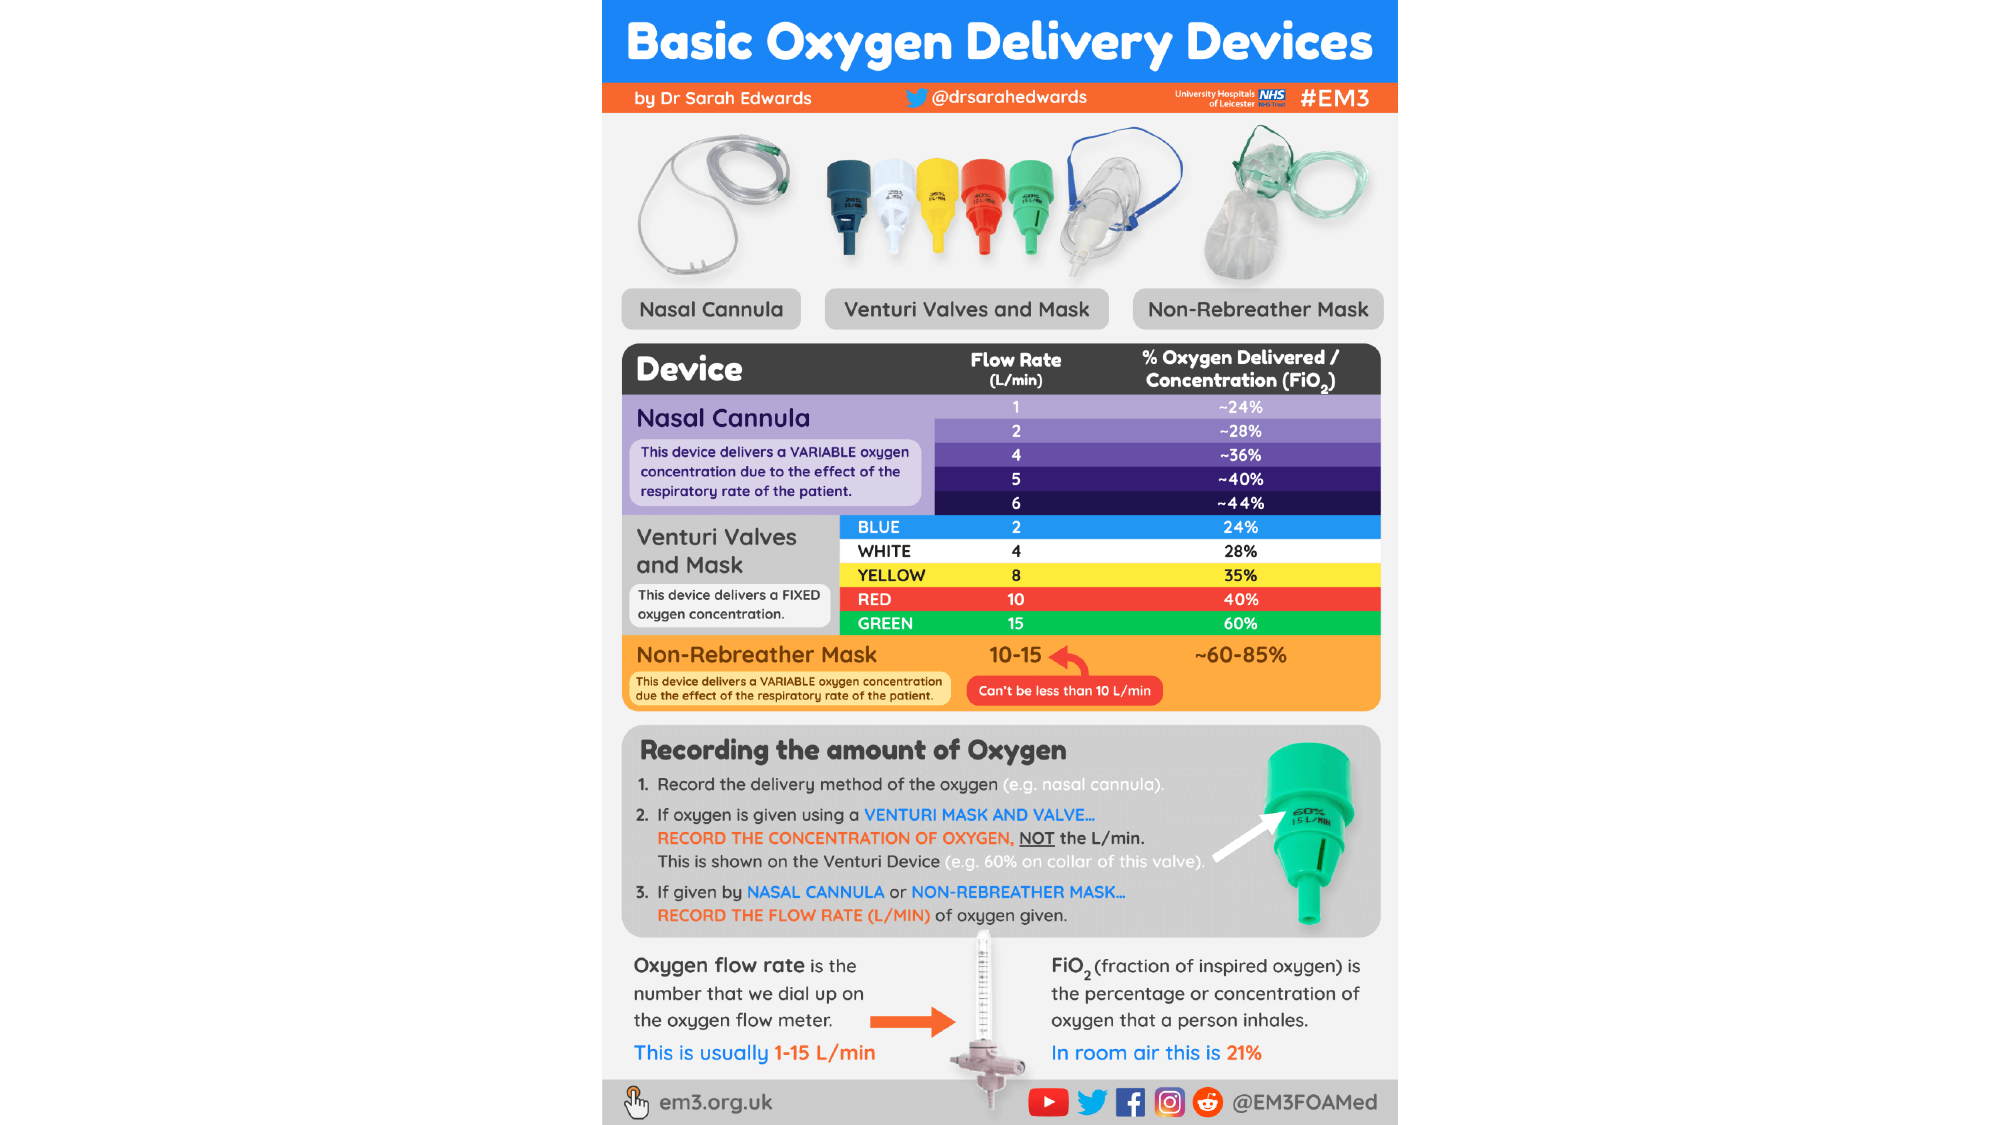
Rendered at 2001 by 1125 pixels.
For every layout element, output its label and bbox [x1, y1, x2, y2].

picture [602, 0, 1398, 1125]
